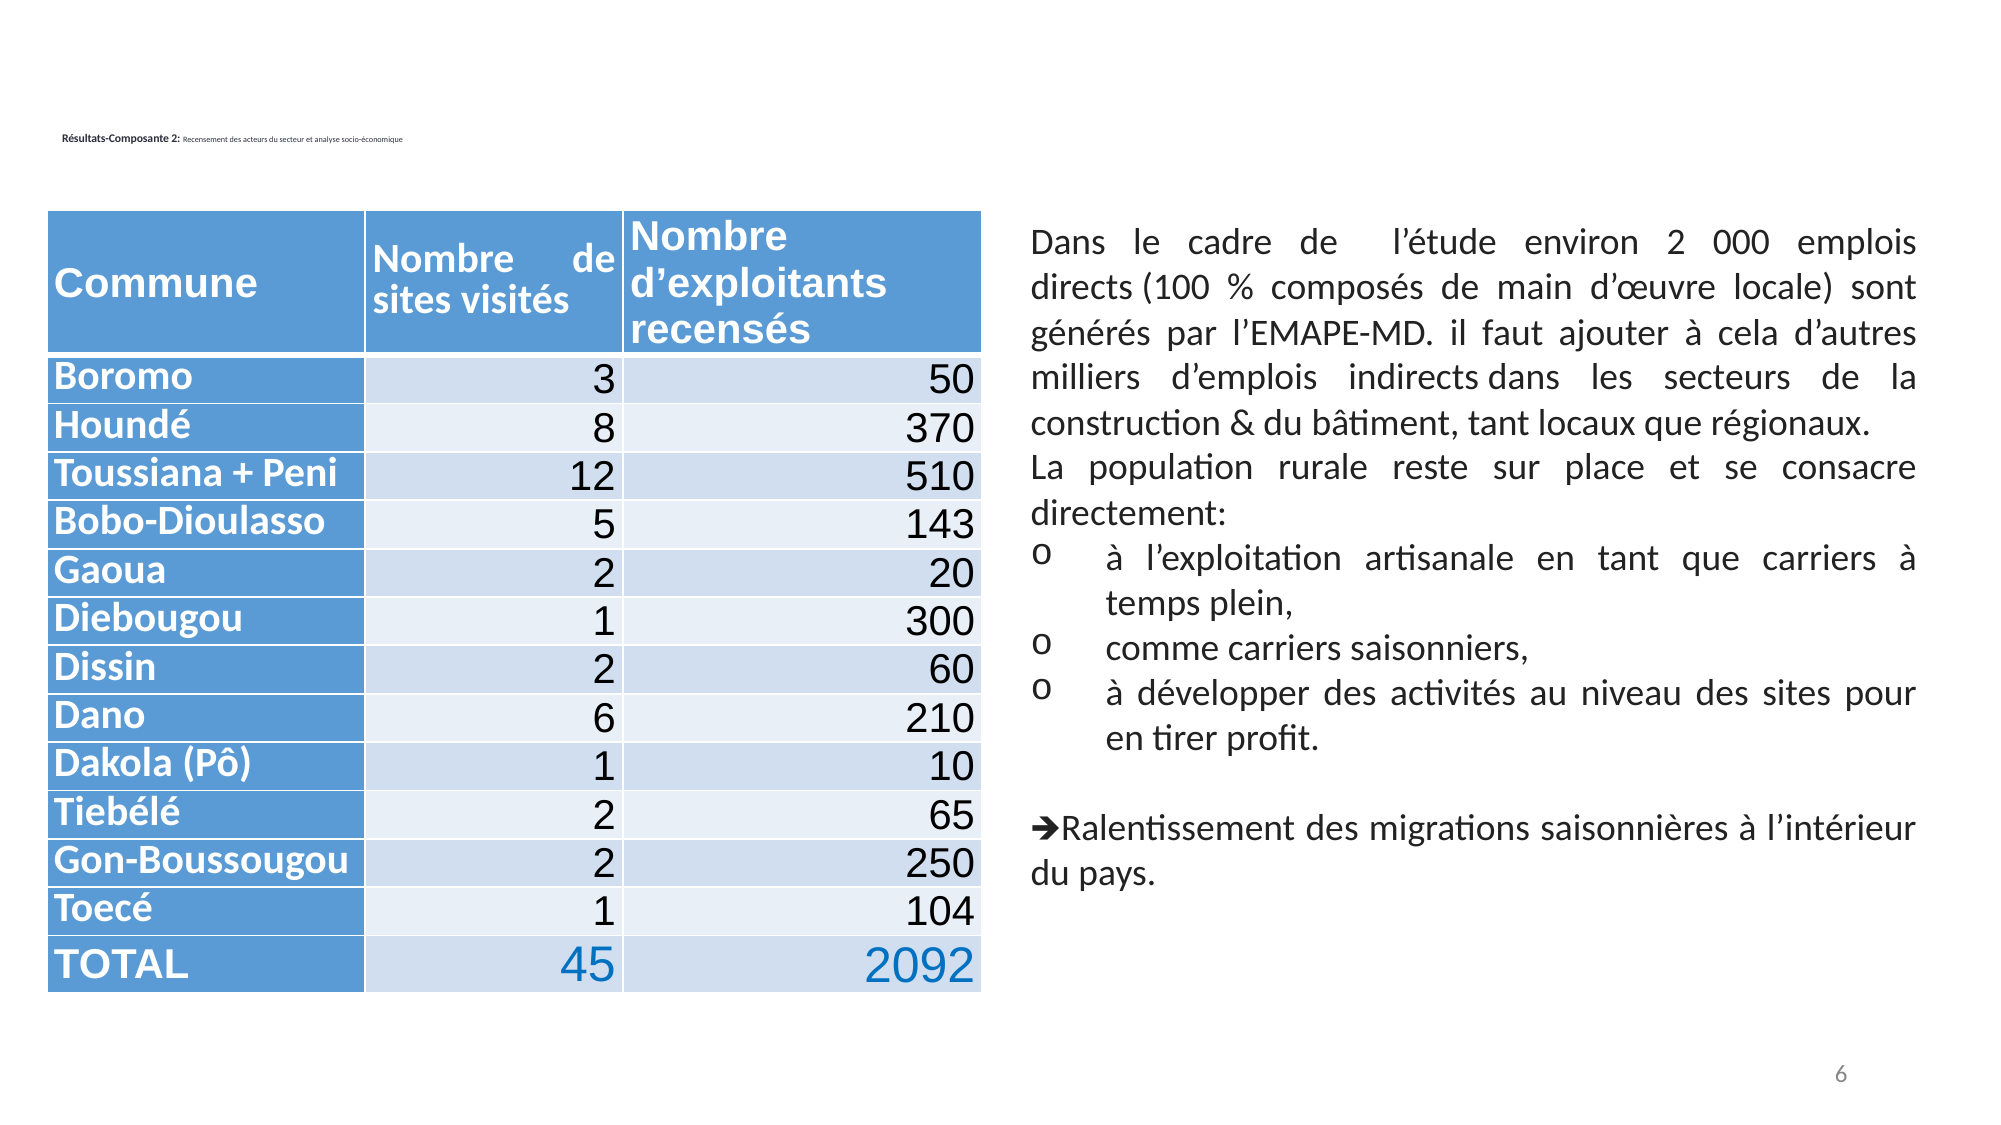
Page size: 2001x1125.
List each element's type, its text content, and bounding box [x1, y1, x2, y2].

table_cell 2 [366, 646, 622, 693]
table_cell 3 [366, 358, 622, 403]
table_cell Toecé [48, 888, 364, 935]
table_cell 510 [624, 453, 981, 499]
slide_number ‹#› [1412, 1042, 1863, 1103]
table_cell TOTAL [48, 936, 364, 992]
table_cell 12 [366, 453, 622, 499]
text_box Dans le cadre de l’étude environ 2 000 emplois directs (100 % composés de main d’œuvre locale) sont générés par l’EMAPE-MD. il faut ajouter à cela d’autres milliers d’emplois indirects dans les secteurs de la construction & du bâtiment, tant locaux que régionaux. La population rurale reste sur place et se consacre directement: à l’exploitation artisanale en tant que carriers à temps plein, comme carriers saisonniers, à développer des activités au niveau des sites pour en tirer profit. 🡺Ralentissement des migrations saisonnières à l’intérieur du pays. [1015, 209, 1933, 900]
table_cell 370 [624, 404, 981, 451]
table_cell Boromo [48, 358, 364, 403]
table_cell 104 [624, 888, 981, 935]
table_cell 1 [366, 598, 622, 644]
table_cell 8 [366, 404, 622, 451]
table_cell 2 [366, 840, 622, 886]
table_cell 50 [624, 358, 981, 403]
table_cell 45 [366, 936, 622, 992]
table_header Nombre de sites visités [366, 211, 622, 352]
table_cell 5 [366, 501, 622, 548]
table_cell 143 [624, 501, 981, 548]
table_cell Toussiana + Peni [48, 453, 364, 499]
table_cell 65 [624, 791, 981, 838]
table_cell Gon-Boussougou [48, 840, 364, 886]
table_cell Dissin [48, 646, 364, 693]
table_cell 1 [366, 743, 622, 790]
table_cell 6 [366, 695, 622, 741]
table_cell 2092 [624, 936, 981, 992]
table_cell 250 [624, 840, 981, 886]
table_cell 10 [624, 743, 981, 790]
table_header Nombre d’exploitants recensés [624, 211, 981, 352]
table_cell Gaoua [48, 550, 364, 596]
table_cell Tiebélé [48, 791, 364, 838]
title Résultats-Composante 2: Recensement des acteurs du secteur et analyse socio-économique [47, 28, 1918, 153]
table_cell 1 [366, 888, 622, 935]
table_cell 2 [366, 550, 622, 596]
table_cell 2 [366, 791, 622, 838]
table_cell Dakola (Pô) [48, 743, 364, 790]
table_cell 20 [624, 550, 981, 596]
table_cell 60 [624, 646, 981, 693]
table_cell 300 [624, 598, 981, 644]
table_cell Bobo-Dioulasso [48, 501, 364, 548]
table_cell 210 [624, 695, 981, 741]
table_cell Houndé [48, 404, 364, 451]
table_cell Dano [48, 695, 364, 741]
table_header Commune [48, 211, 364, 352]
table_cell Diebougou [48, 598, 364, 644]
